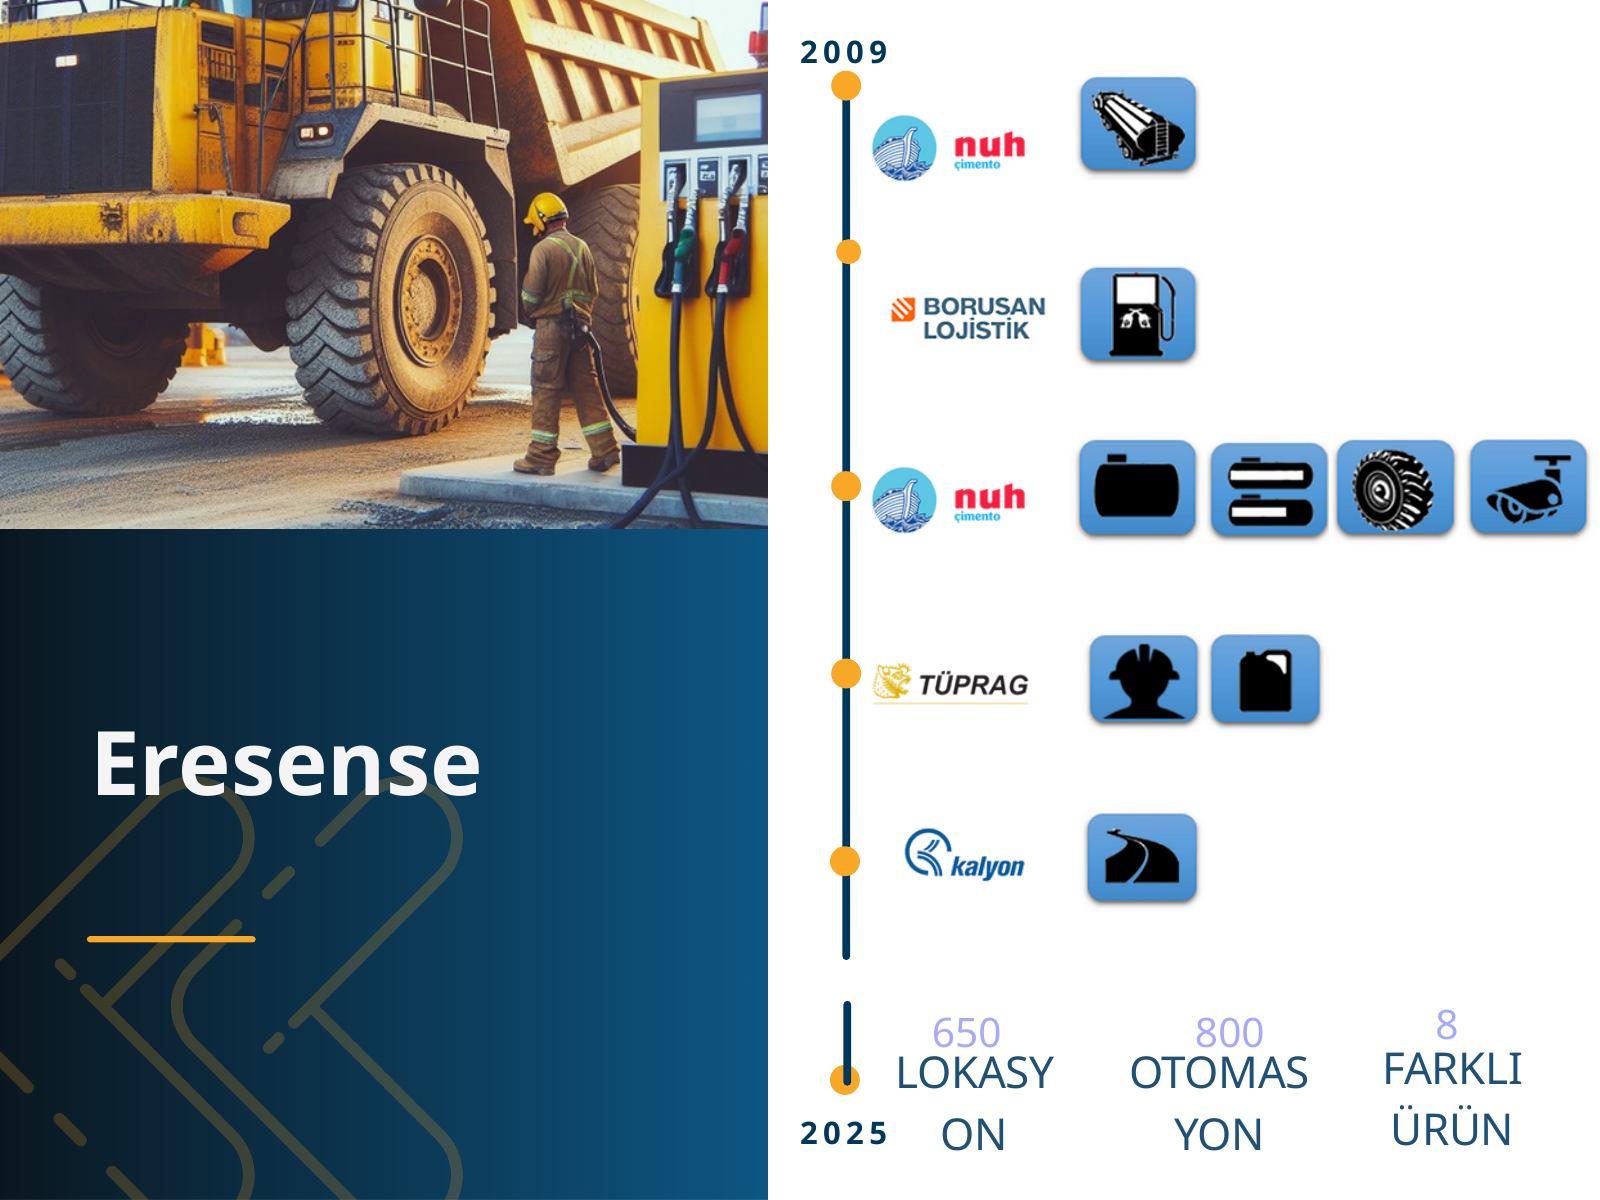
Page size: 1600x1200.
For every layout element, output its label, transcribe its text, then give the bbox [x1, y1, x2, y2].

text_box [1069, 434, 1203, 546]
text_box [1081, 629, 1203, 734]
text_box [835, 238, 862, 265]
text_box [0, 776, 469, 1200]
text_box [887, 256, 1050, 378]
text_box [829, 1064, 861, 1096]
text_box [1075, 75, 1204, 181]
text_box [830, 70, 842, 84]
text_box [869, 624, 1030, 745]
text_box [894, 998, 1054, 1113]
text_box [1075, 264, 1204, 370]
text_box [830, 470, 862, 502]
text_box [0, 529, 768, 1200]
text_box 2009 [799, 26, 939, 71]
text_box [829, 846, 861, 877]
text_box [1203, 629, 1329, 734]
text_box [1203, 434, 1328, 546]
text_box [869, 89, 1027, 209]
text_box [852, 89, 862, 101]
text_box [830, 658, 862, 689]
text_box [830, 87, 841, 101]
text_box [902, 808, 1027, 902]
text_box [1128, 998, 1311, 1116]
text_box 2025 [799, 1107, 939, 1151]
text_box [1463, 433, 1598, 546]
text_box [1328, 434, 1463, 546]
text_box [1353, 990, 1552, 1114]
text_box [1079, 808, 1206, 913]
text_box Eresense [89, 713, 709, 814]
text_box [869, 441, 1027, 561]
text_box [851, 70, 862, 82]
text_box [0, 0, 768, 529]
